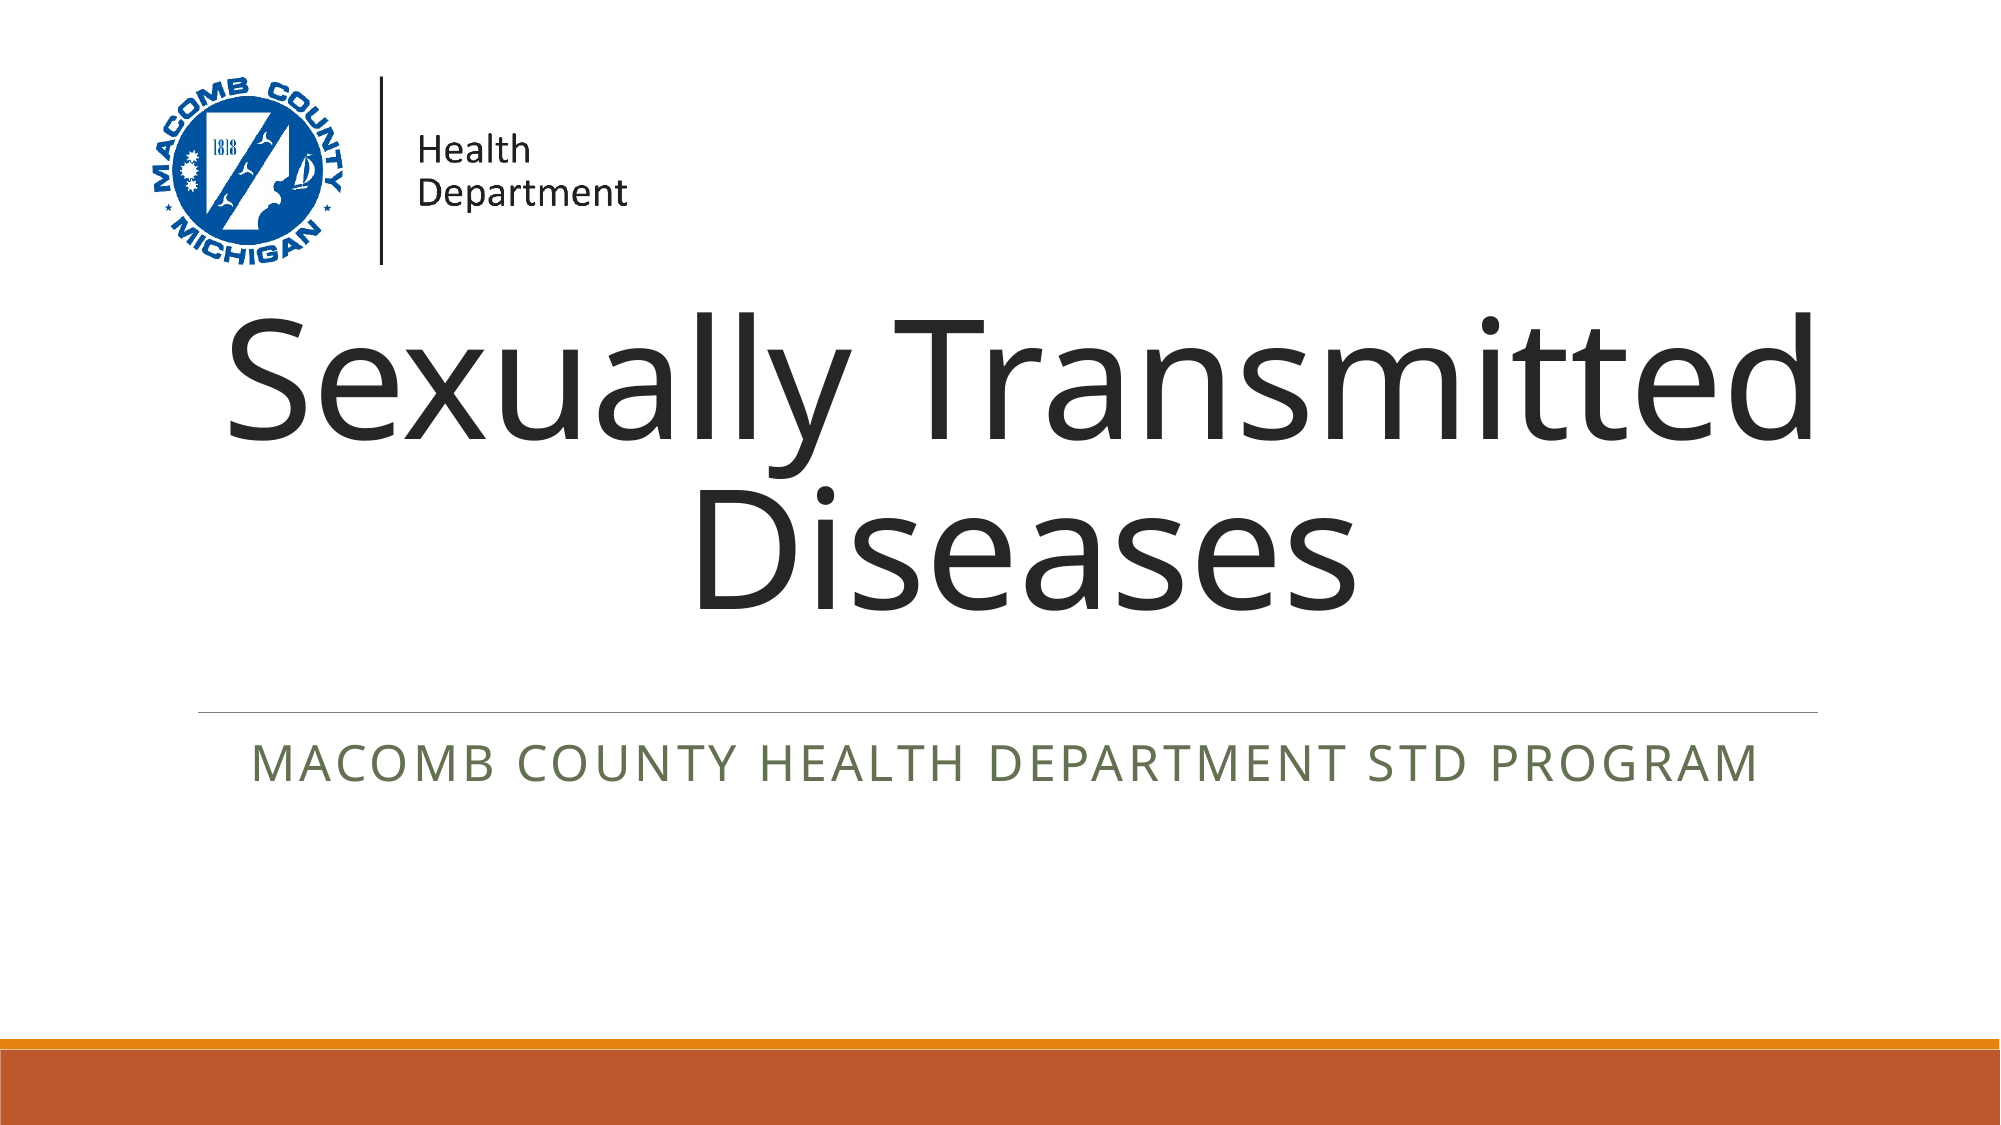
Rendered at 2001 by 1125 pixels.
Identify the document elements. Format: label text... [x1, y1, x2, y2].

picture [133, 56, 647, 284]
title Sexually Transmitted Diseases [198, 66, 1849, 652]
subtitle Macomb County Health Department STD Program [180, 730, 1831, 919]
